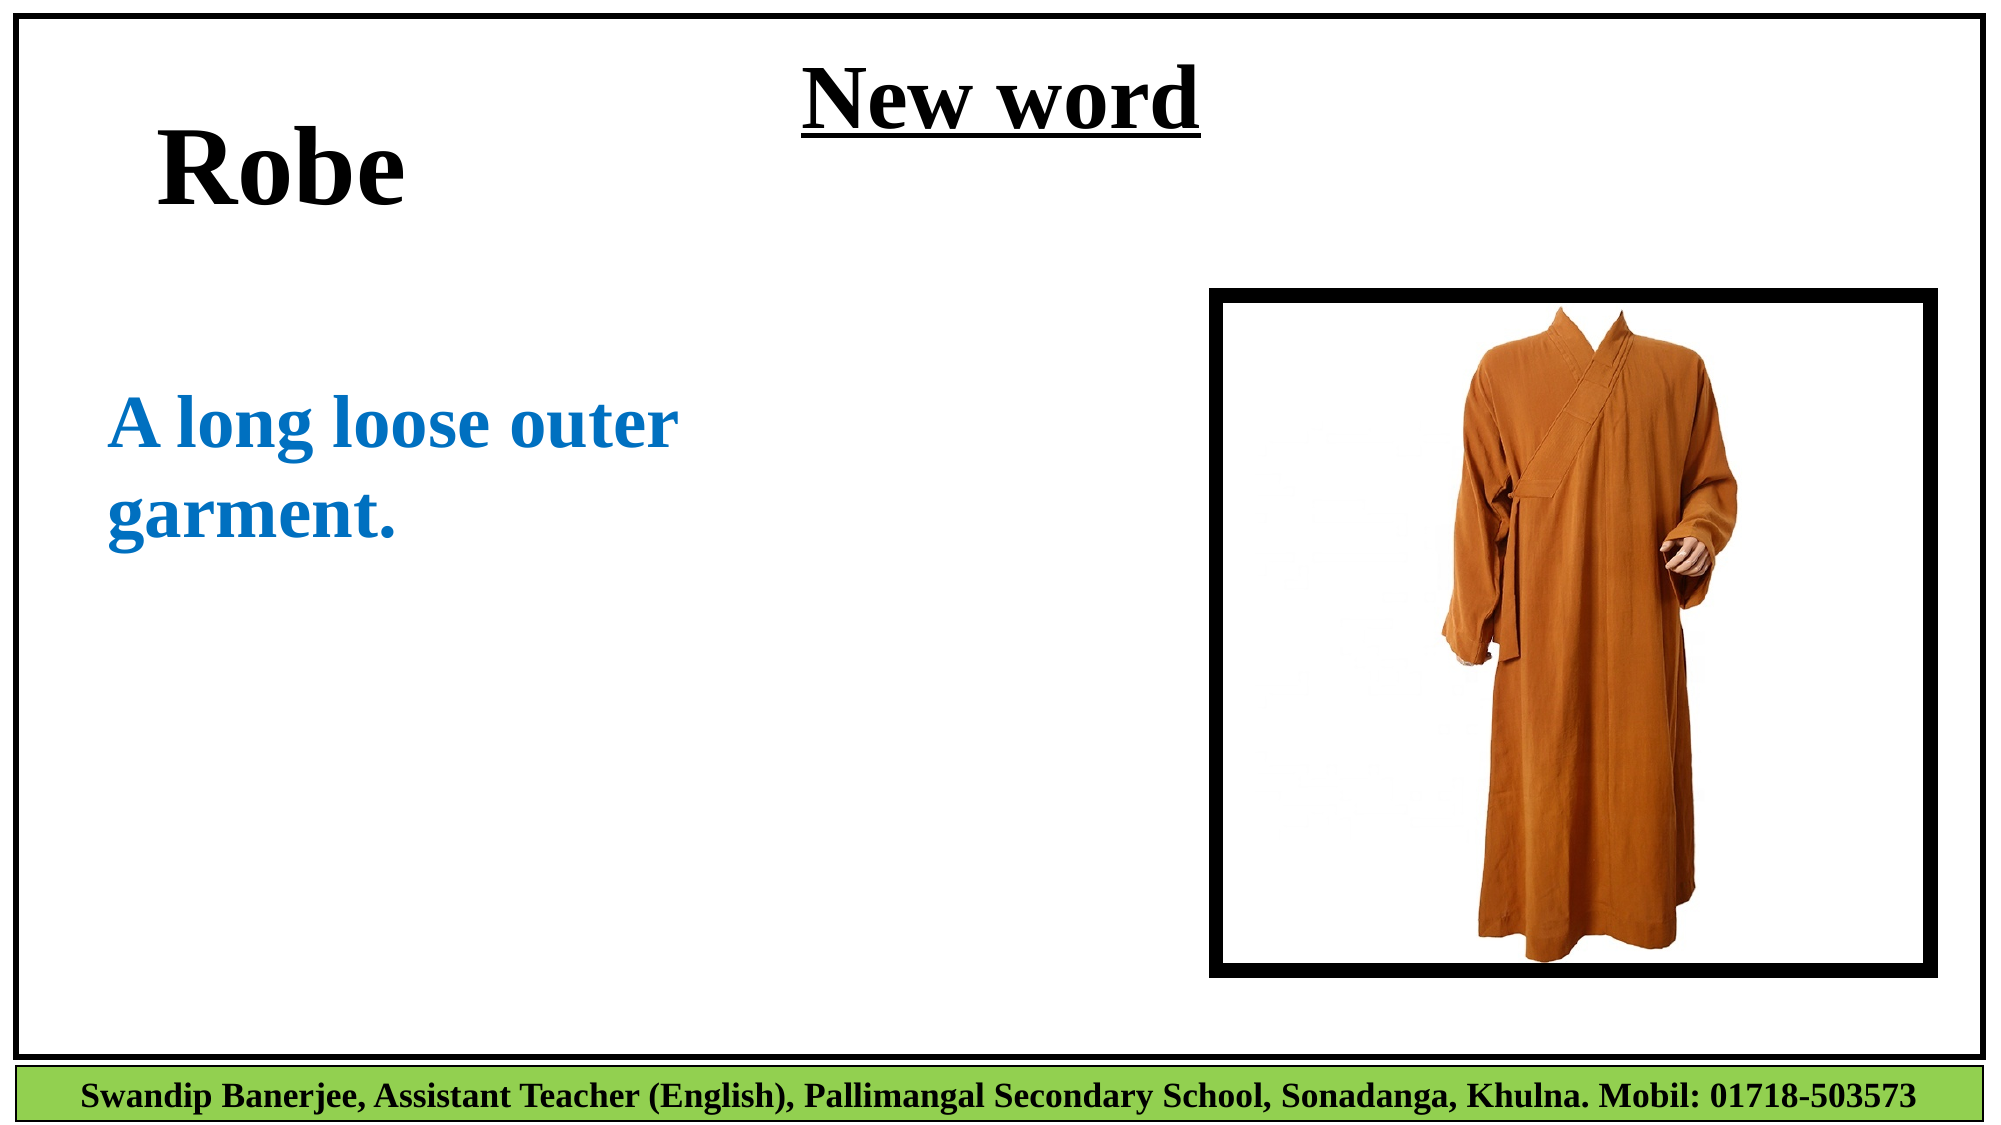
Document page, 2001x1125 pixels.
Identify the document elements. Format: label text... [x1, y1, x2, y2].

picture [1223, 302, 1924, 964]
text_box Robe [51, 84, 512, 235]
text_box A long loose outer garment. [92, 365, 703, 561]
text_box New word [651, 29, 1352, 154]
